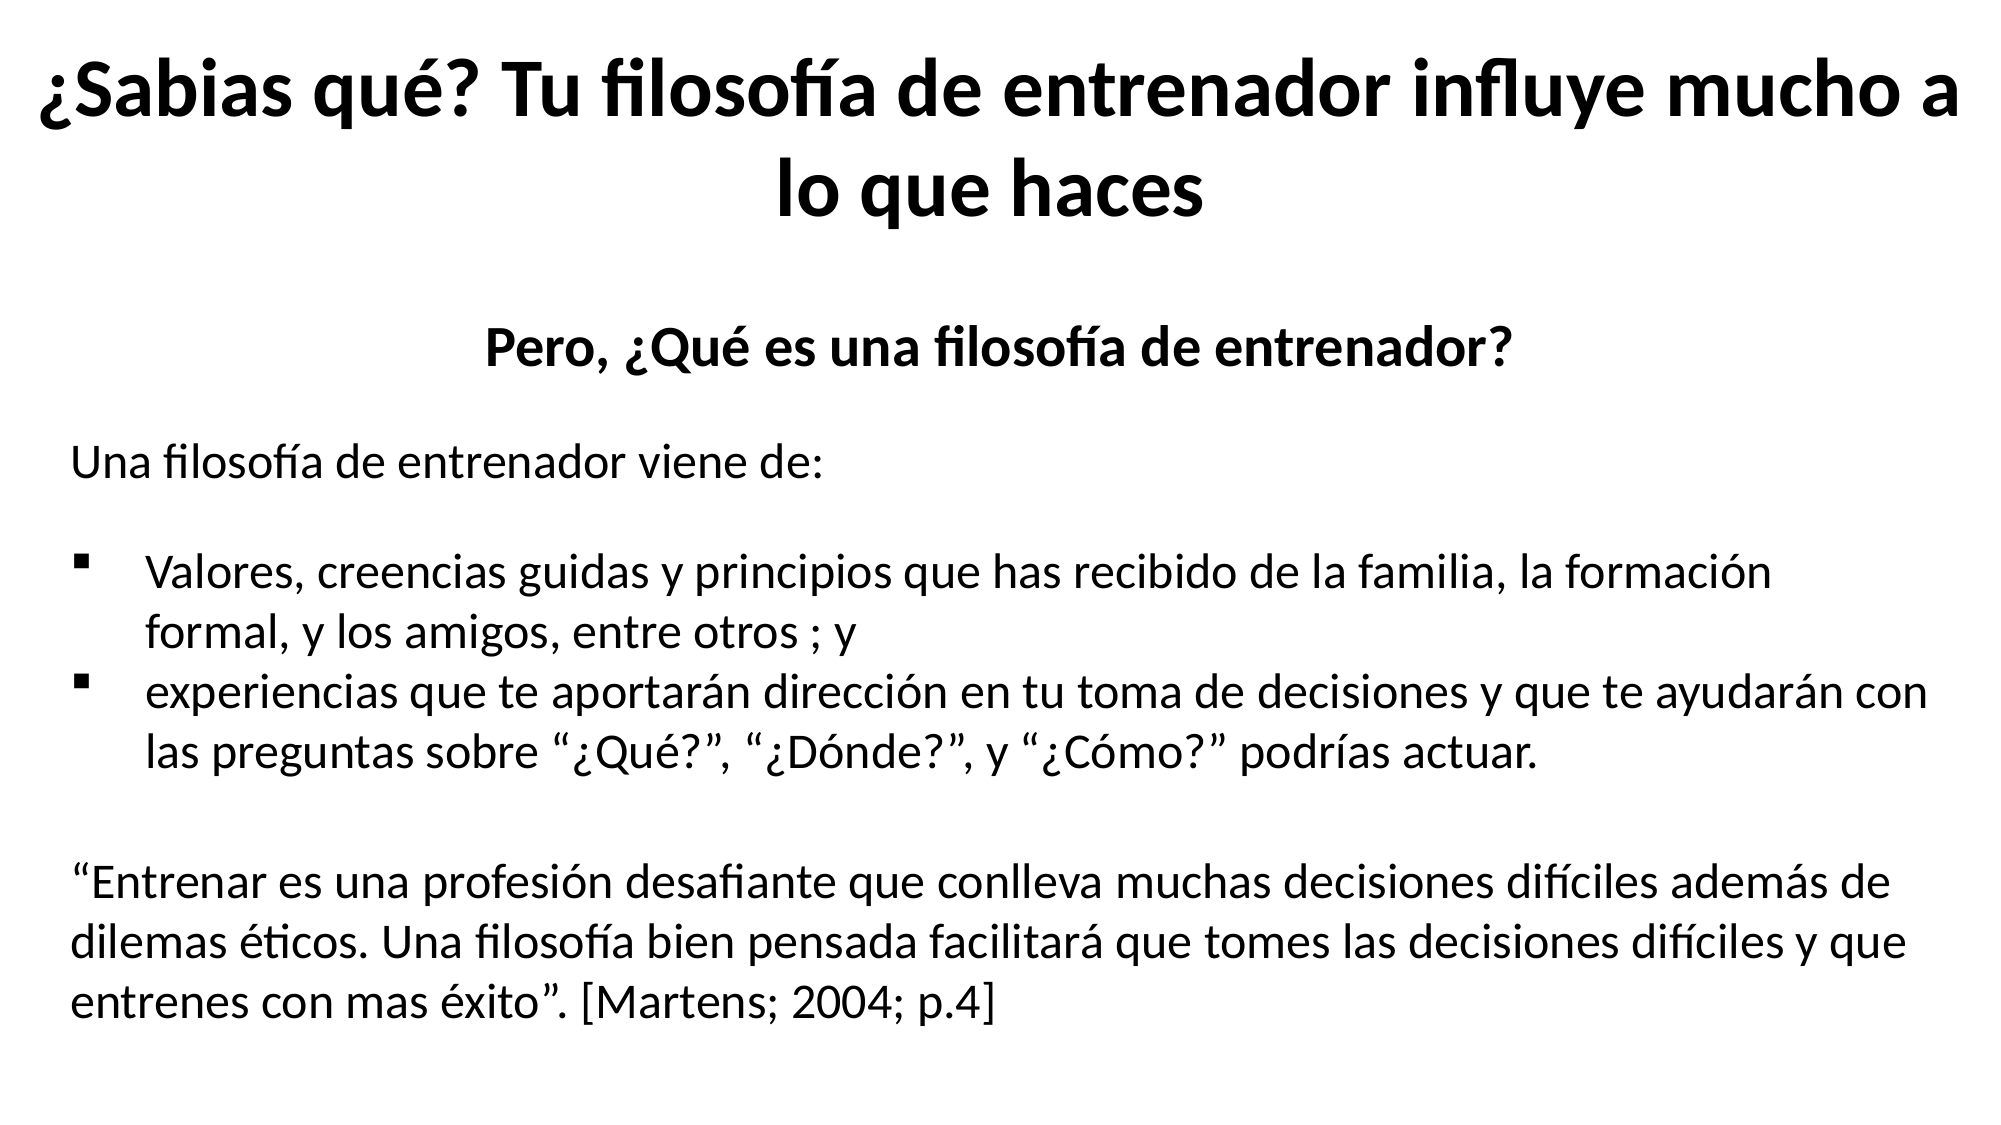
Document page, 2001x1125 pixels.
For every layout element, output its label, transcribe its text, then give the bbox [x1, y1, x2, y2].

text_box ¿Sabias qué? Tu filosofía de entrenador influye mucho a lo que haces [0, 25, 2000, 241]
text_box Pero, ¿Qué es una filosofía de entrenador? Una filosofía de entrenador viene de: Valores, creencias guidas y principios que has recibido de la familia, la formación formal, y los amigos, entre otros ; y experiencias que te aportarán dirección en tu toma de decisiones y que te ayudarán con las preguntas sobre “¿Qué?”, “¿Dónde?”, y “¿Cómo?” podrías actuar. “Entrenar es una profesión desafiante que conlleva muchas decisiones difíciles además de dilemas éticos. Una filosofía bien pensada facilitará que tomes las decisiones difíciles y que entrenes con mas éxito”. [Martens; 2004; p.4] [55, 300, 1945, 1036]
